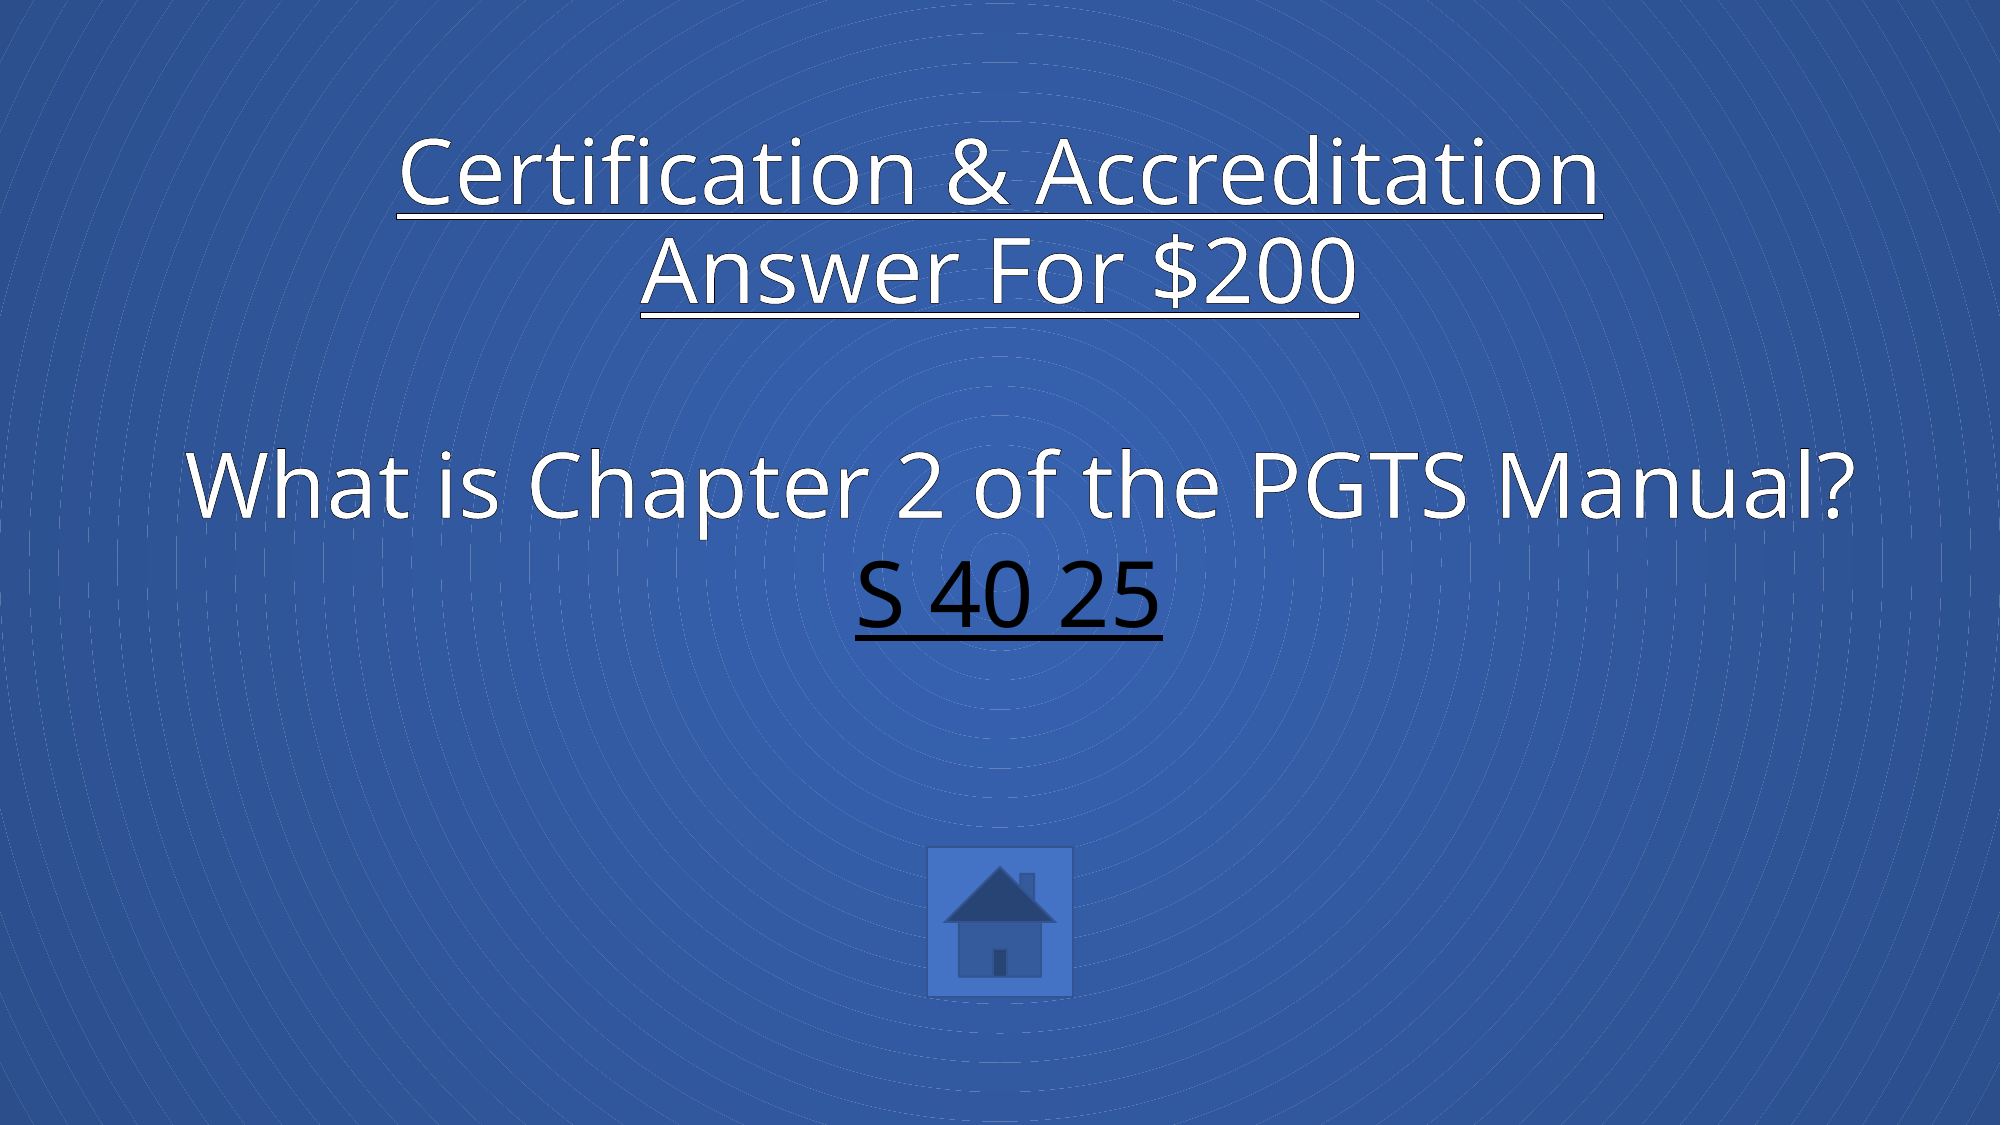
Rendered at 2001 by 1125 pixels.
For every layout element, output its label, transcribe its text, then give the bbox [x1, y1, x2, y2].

title Certification & Accreditation Answer For $200 [137, 115, 1863, 333]
text_box What is Chapter 2 of the PGTS Manual? S 40 25 [152, 418, 1889, 669]
